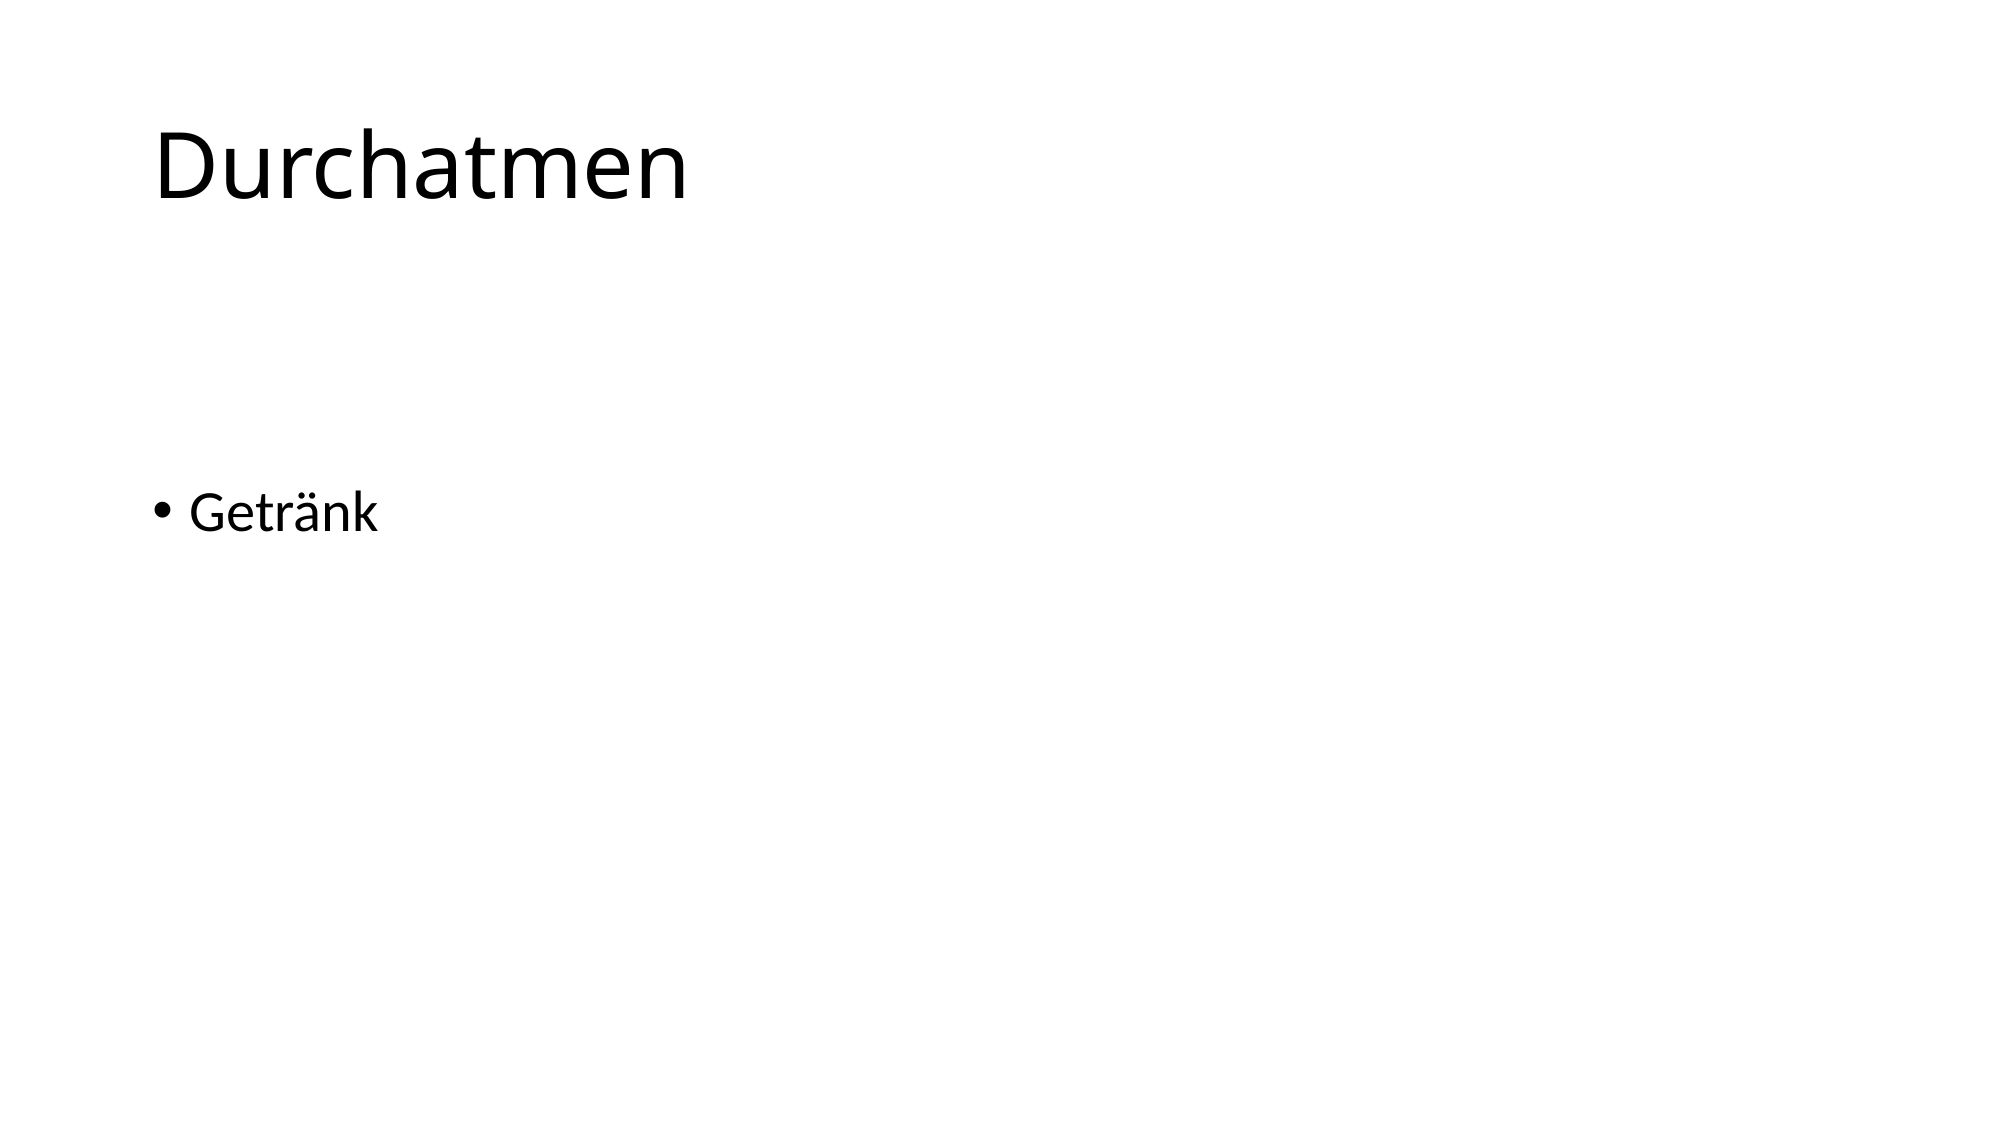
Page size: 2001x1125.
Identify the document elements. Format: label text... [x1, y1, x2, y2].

list Getränk [137, 299, 1863, 1014]
title Durchatmen [137, 59, 1863, 278]
